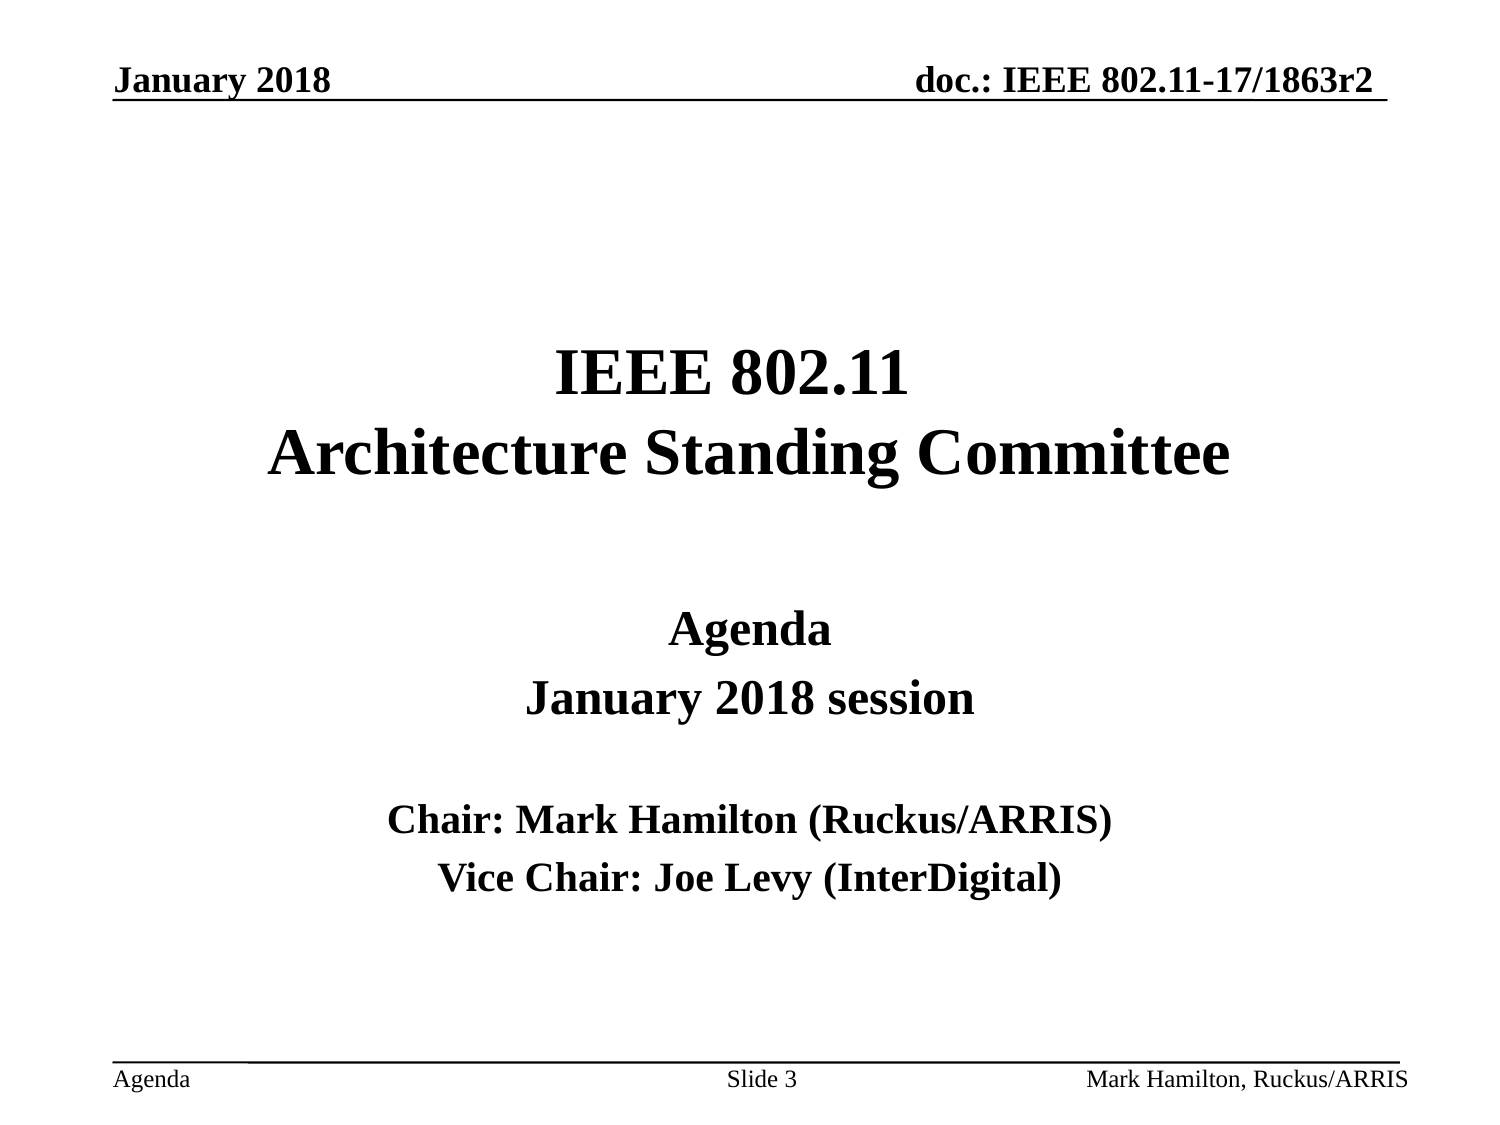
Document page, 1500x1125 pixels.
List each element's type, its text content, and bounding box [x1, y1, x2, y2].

title IEEE 802.11 Architecture Standing Committee [112, 287, 1388, 529]
subtitle Agenda January 2018 session Chair: Mark Hamilton (Ruckus/ARRIS) Vice Chair: Joe Levy (InterDigital) [225, 587, 1275, 875]
